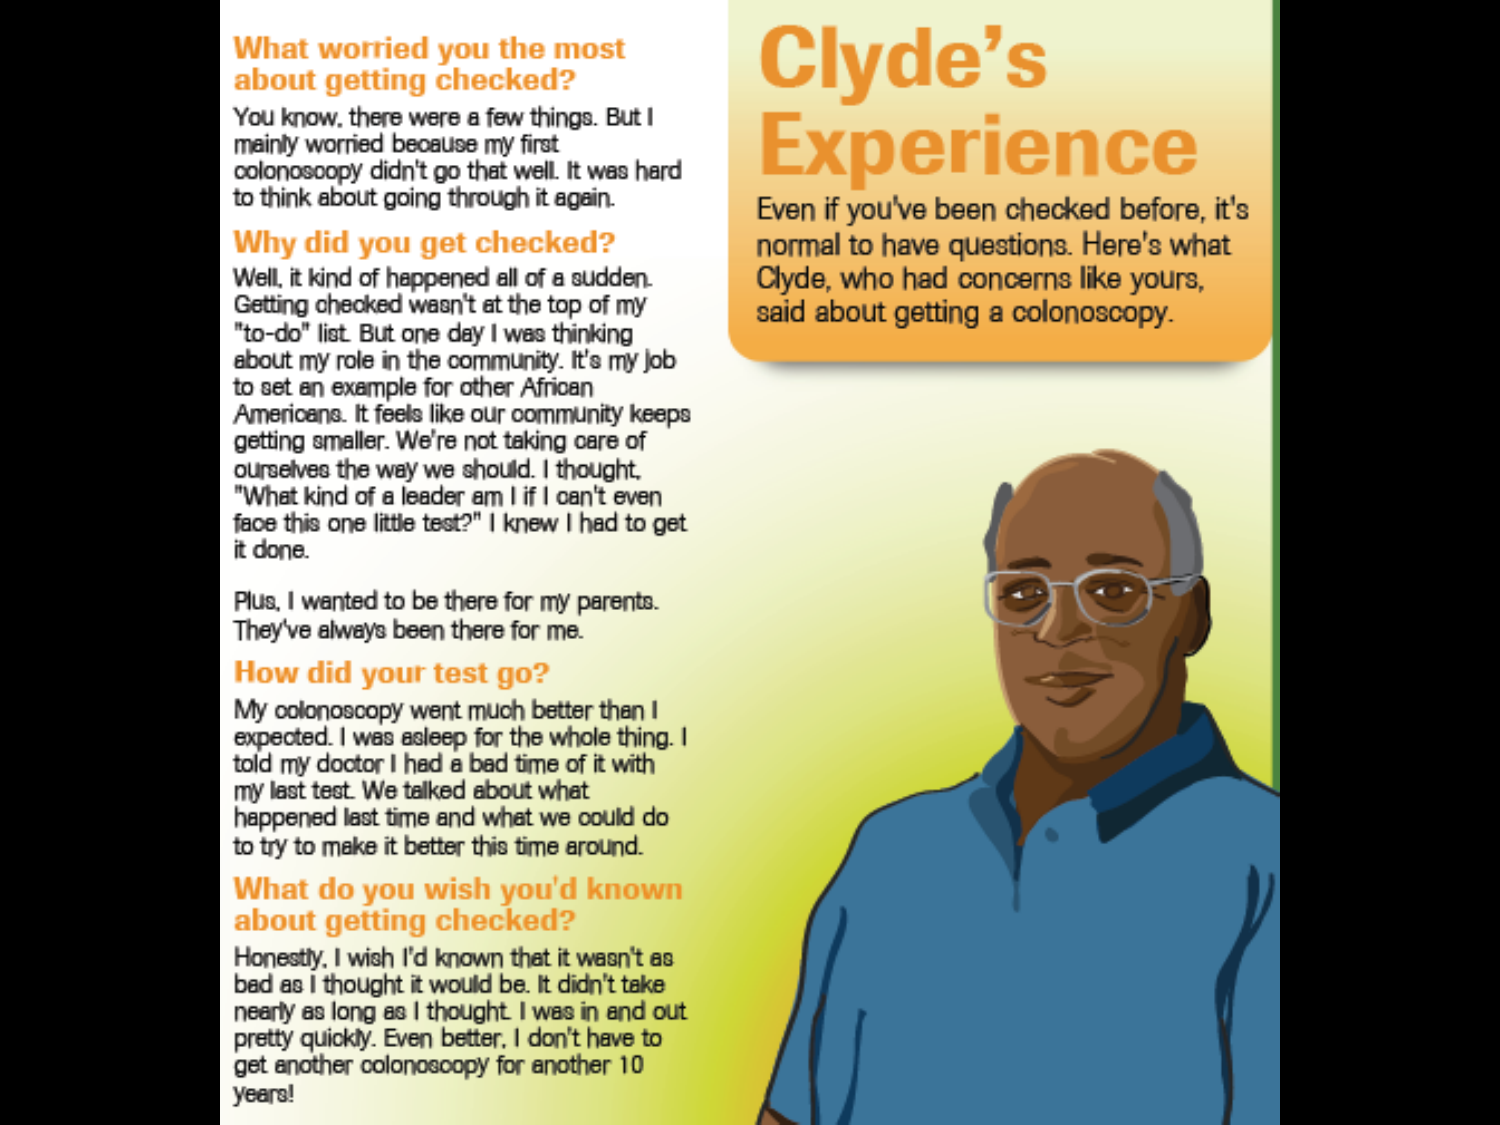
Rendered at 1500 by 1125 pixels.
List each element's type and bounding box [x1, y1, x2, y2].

picture [220, 0, 1280, 1125]
